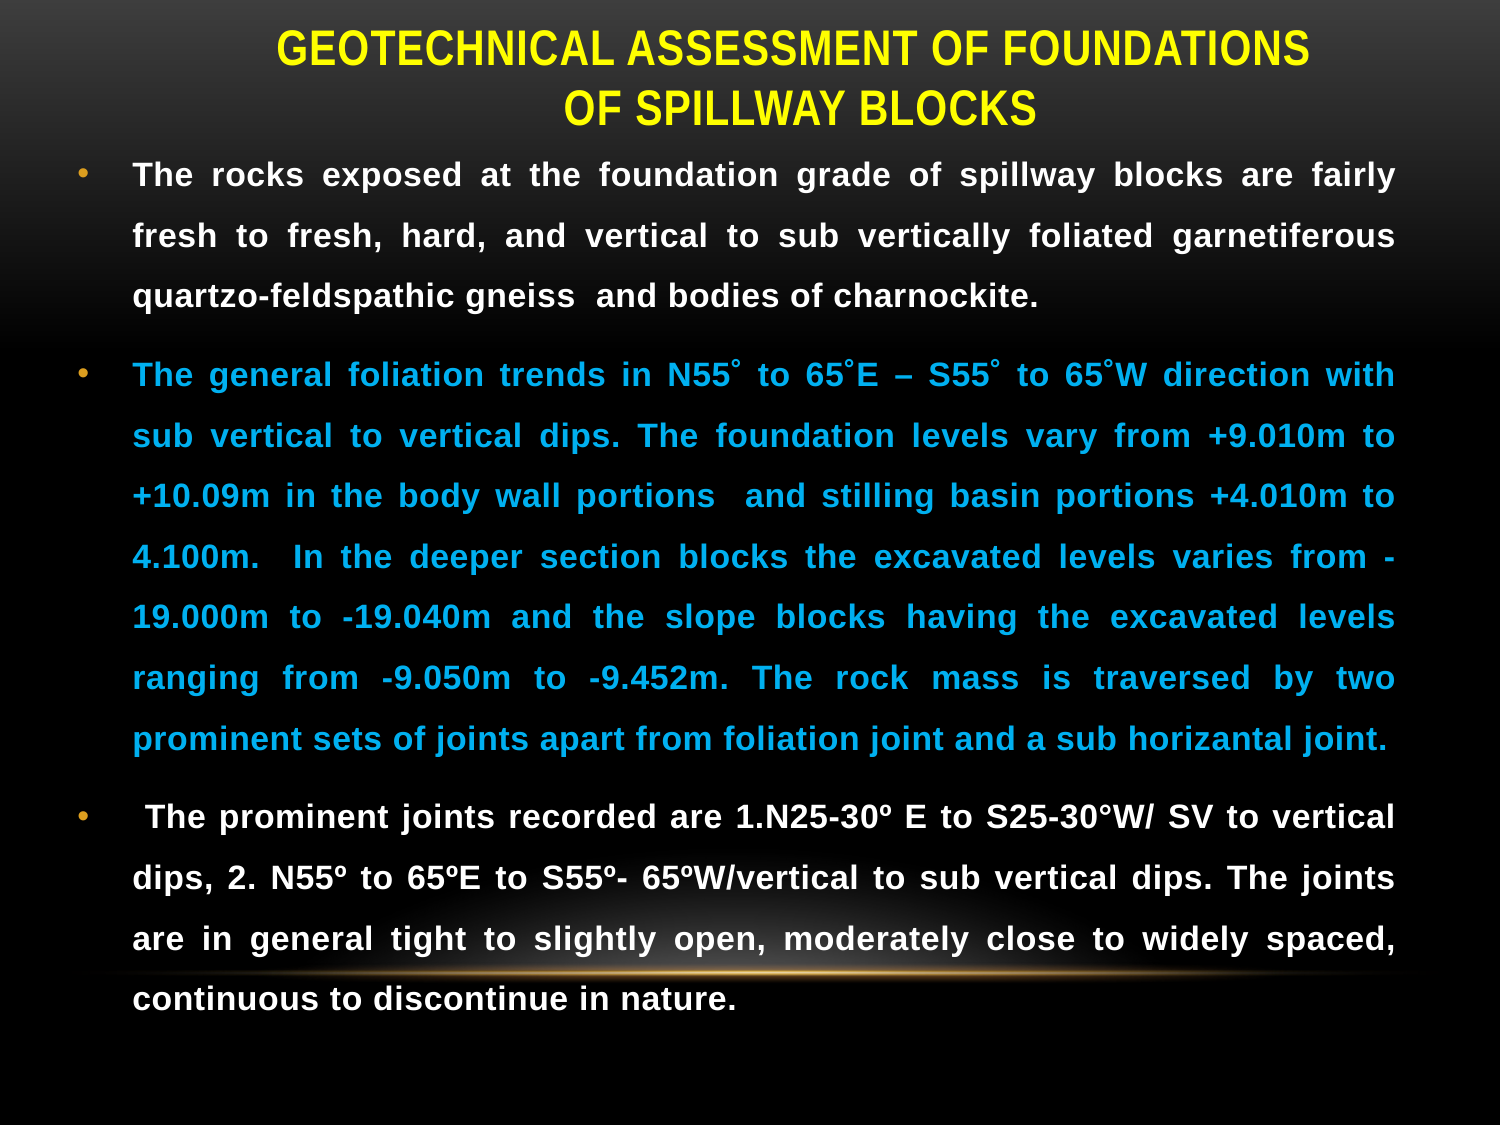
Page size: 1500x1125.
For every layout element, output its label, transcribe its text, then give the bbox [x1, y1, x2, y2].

list The rocks exposed at the foundation grade of spillway blocks are fairly fresh to fresh, hard, and vertical to sub vertically foliated garnetiferous quartzo-feldspathic gneiss and bodies of charnockite. The general foliation trends in N55˚ to 65˚E – S55˚ to 65˚W direction with sub vertical to vertical dips. The foundation levels vary from +9.010m to +10.09m in the body wall portions and stilling basin portions +4.010m to 4.100m. In the deeper section blocks the excavated levels varies from -19.000m to -19.040m and the slope blocks having the excavated levels ranging from -9.050m to -9.452m. The rock mass is traversed by two prominent sets of joints apart from foliation joint and a sub horizantal joint. The prominent joints recorded are 1.N25-30º E to S25-30°W/ SV to vertical dips, 2. N55º to 65ºE to S55º- 65ºW/vertical to sub vertical dips. The joints are in general tight to slightly open, moderately close to widely spaced, continuous to discontinue in nature. [62, 125, 1413, 1088]
title Geotechnical Assessment of foundations of spillway blocks [101, 75, 1500, 143]
picture [0, 0, 1500, 1125]
